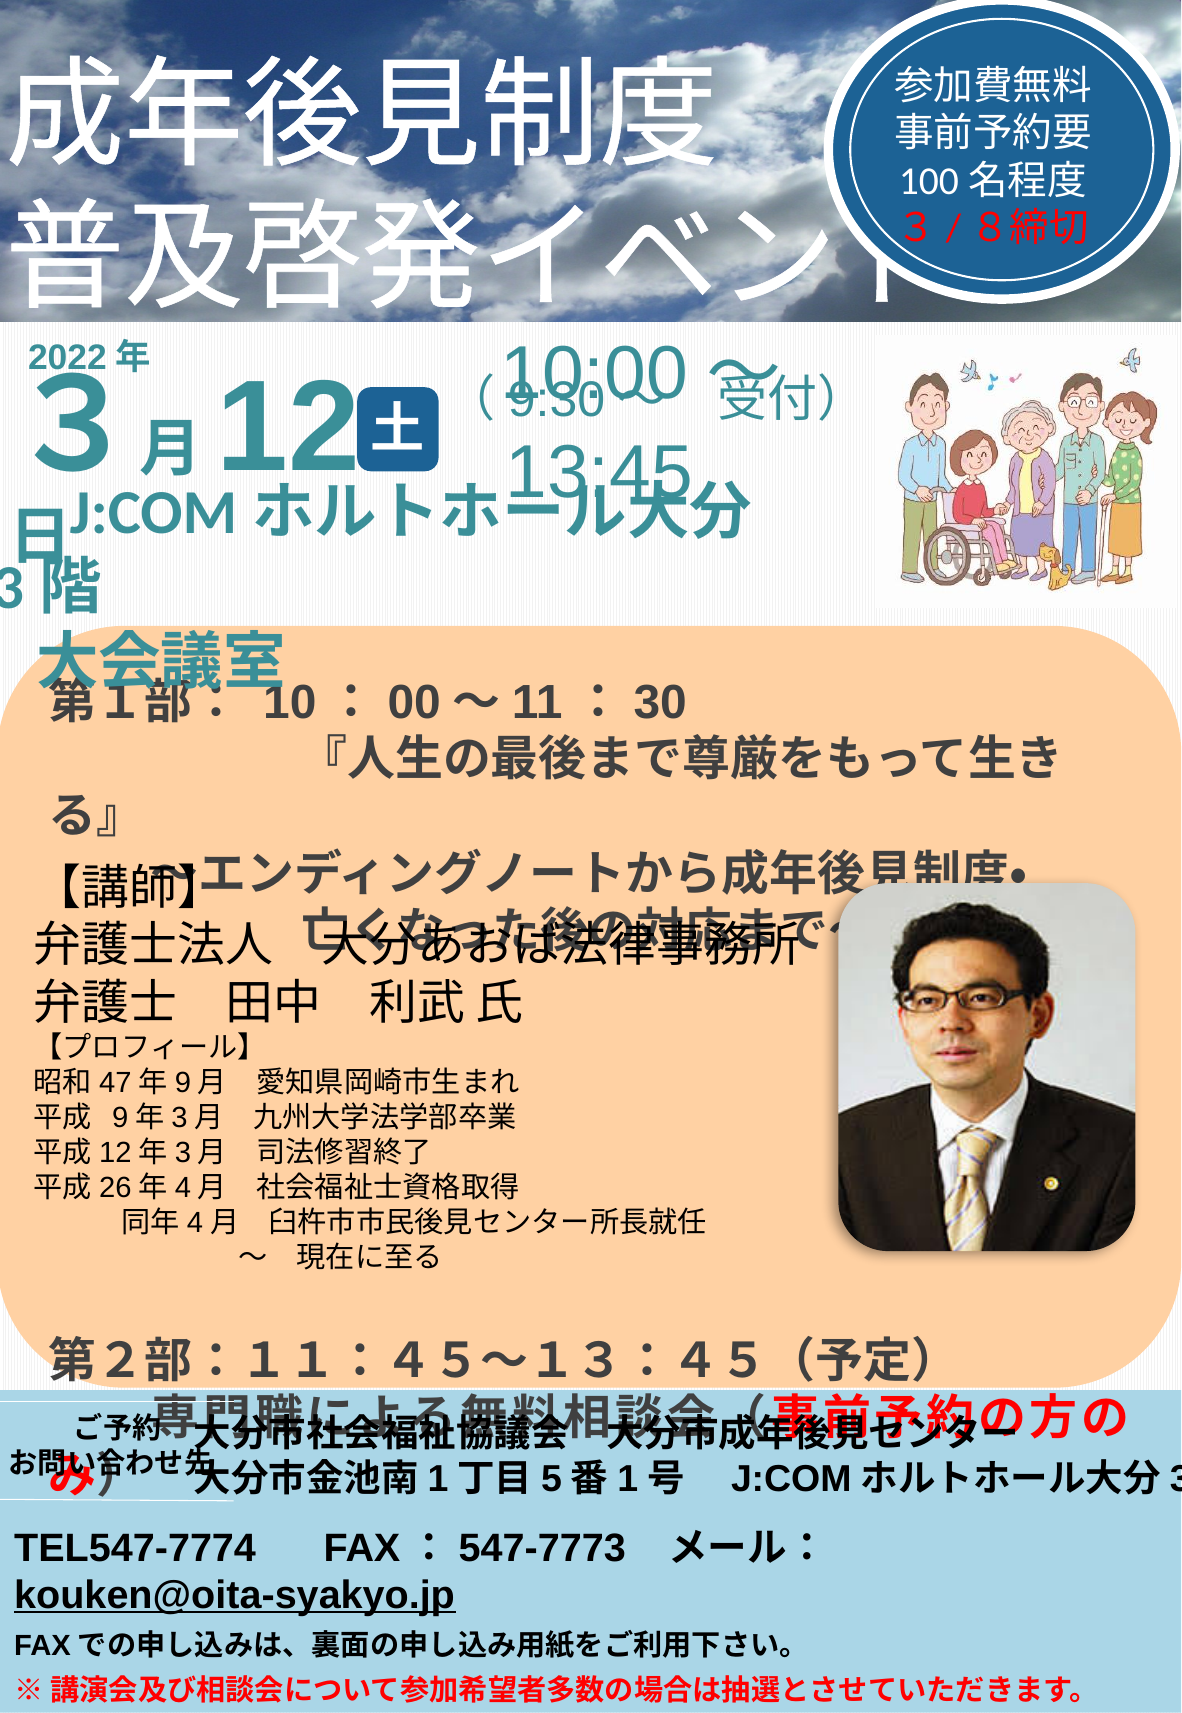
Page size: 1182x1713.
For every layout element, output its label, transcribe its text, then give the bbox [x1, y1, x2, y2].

text_box 成年後見制度 普及啓発イベント [0, 322, 411, 329]
text_box [0, 1501, 1182, 1713]
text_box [19, 849, 1136, 1286]
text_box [0, 1401, 245, 1501]
text_box TEL547-7774 FAX：547-7773 メール：kouken@oita-syakyo.jp FAXでの申し込みは、裏面の申し込み用紙をご利用下さい。 ※講演会及び相談会について参加希望者多数の場合は抽選とさせていただきます。 ※新型コロナウィルス感染症拡大状況によっては、中止となる場合がございます。 [0, 1514, 1121, 1713]
text_box 成年後見制度 普及啓発イベント [889, 322, 1136, 329]
picture [0, 0, 1182, 322]
text_box （9:30～ 受付） [417, 359, 876, 544]
picture [876, 335, 1176, 608]
text_box [0, 1389, 1182, 1402]
text_box ３月12日 [0, 334, 391, 464]
text_box J:COMホルトホール大分3階 大会議室 [0, 464, 794, 704]
text_box 土 [352, 385, 417, 464]
text_box 2022年 [13, 326, 198, 384]
text_box 第１部： 10：00～11：30 『人生の最後まで尊厳をもって生きる』 ～エンディングノートから成年後見制度・ 亡くなった後の対応まで～ 第２部：１１：４５～１３：４５（予定） 専門職による無料相談会（事前予約の方のみ） [0, 624, 1182, 1389]
text_box 10:00～13:45 [411, 322, 889, 385]
text_box 大分市社会福祉協議会 大分市成年後見センター 大分市金池南1丁目5番1号 J:COMホルトホール大分3階 [179, 1402, 1182, 1507]
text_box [828, 0, 1176, 300]
